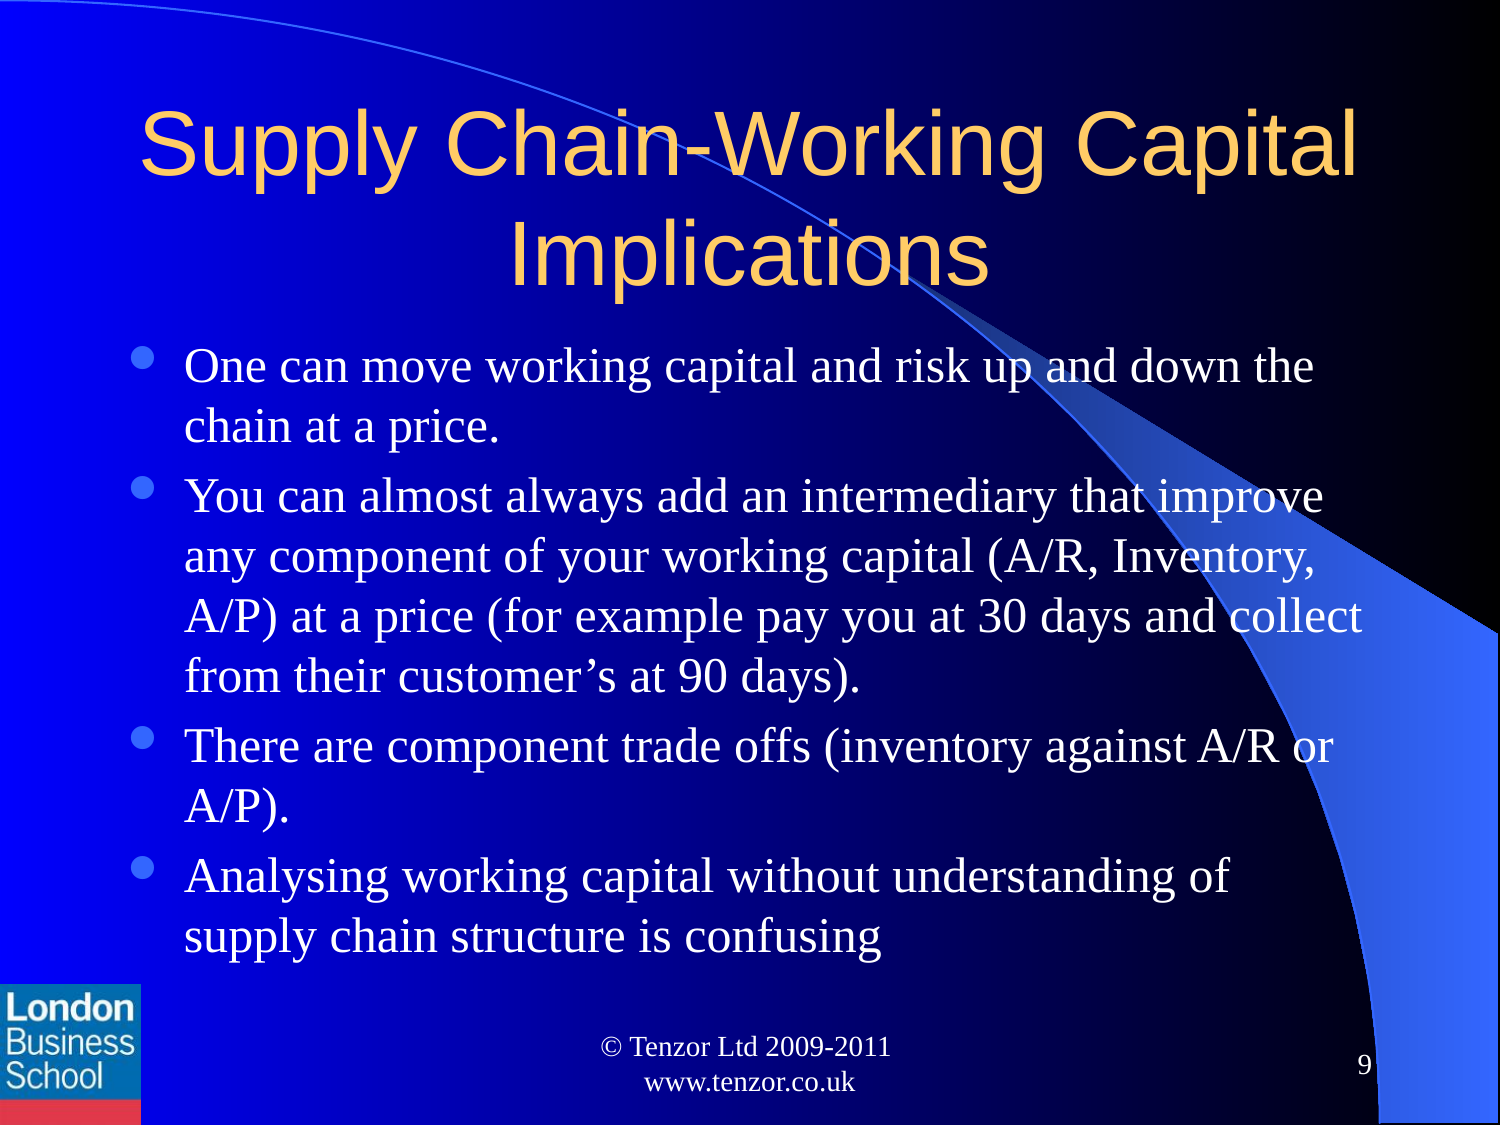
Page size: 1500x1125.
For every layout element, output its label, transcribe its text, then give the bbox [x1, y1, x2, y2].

picture [0, 984, 141, 1125]
list One can move working capital and risk up and down the chain at a price. You can almost always add an intermediary that improve any component of your working capital (A/R, Inventory, A/P) at a price (for example pay you at 30 days and collect from their customer’s at 90 days). There are component trade offs (inventory against A/R or A/P). Analysing working capital without understanding of supply chain structure is confusing [112, 324, 1388, 1001]
slide_number 9 [1074, 1024, 1388, 1101]
title Supply Chain-Working Capital Implications [112, 99, 1388, 288]
footer © Tenzor Ltd 2009-2011 www.tenzor.co.uk [512, 1024, 988, 1101]
